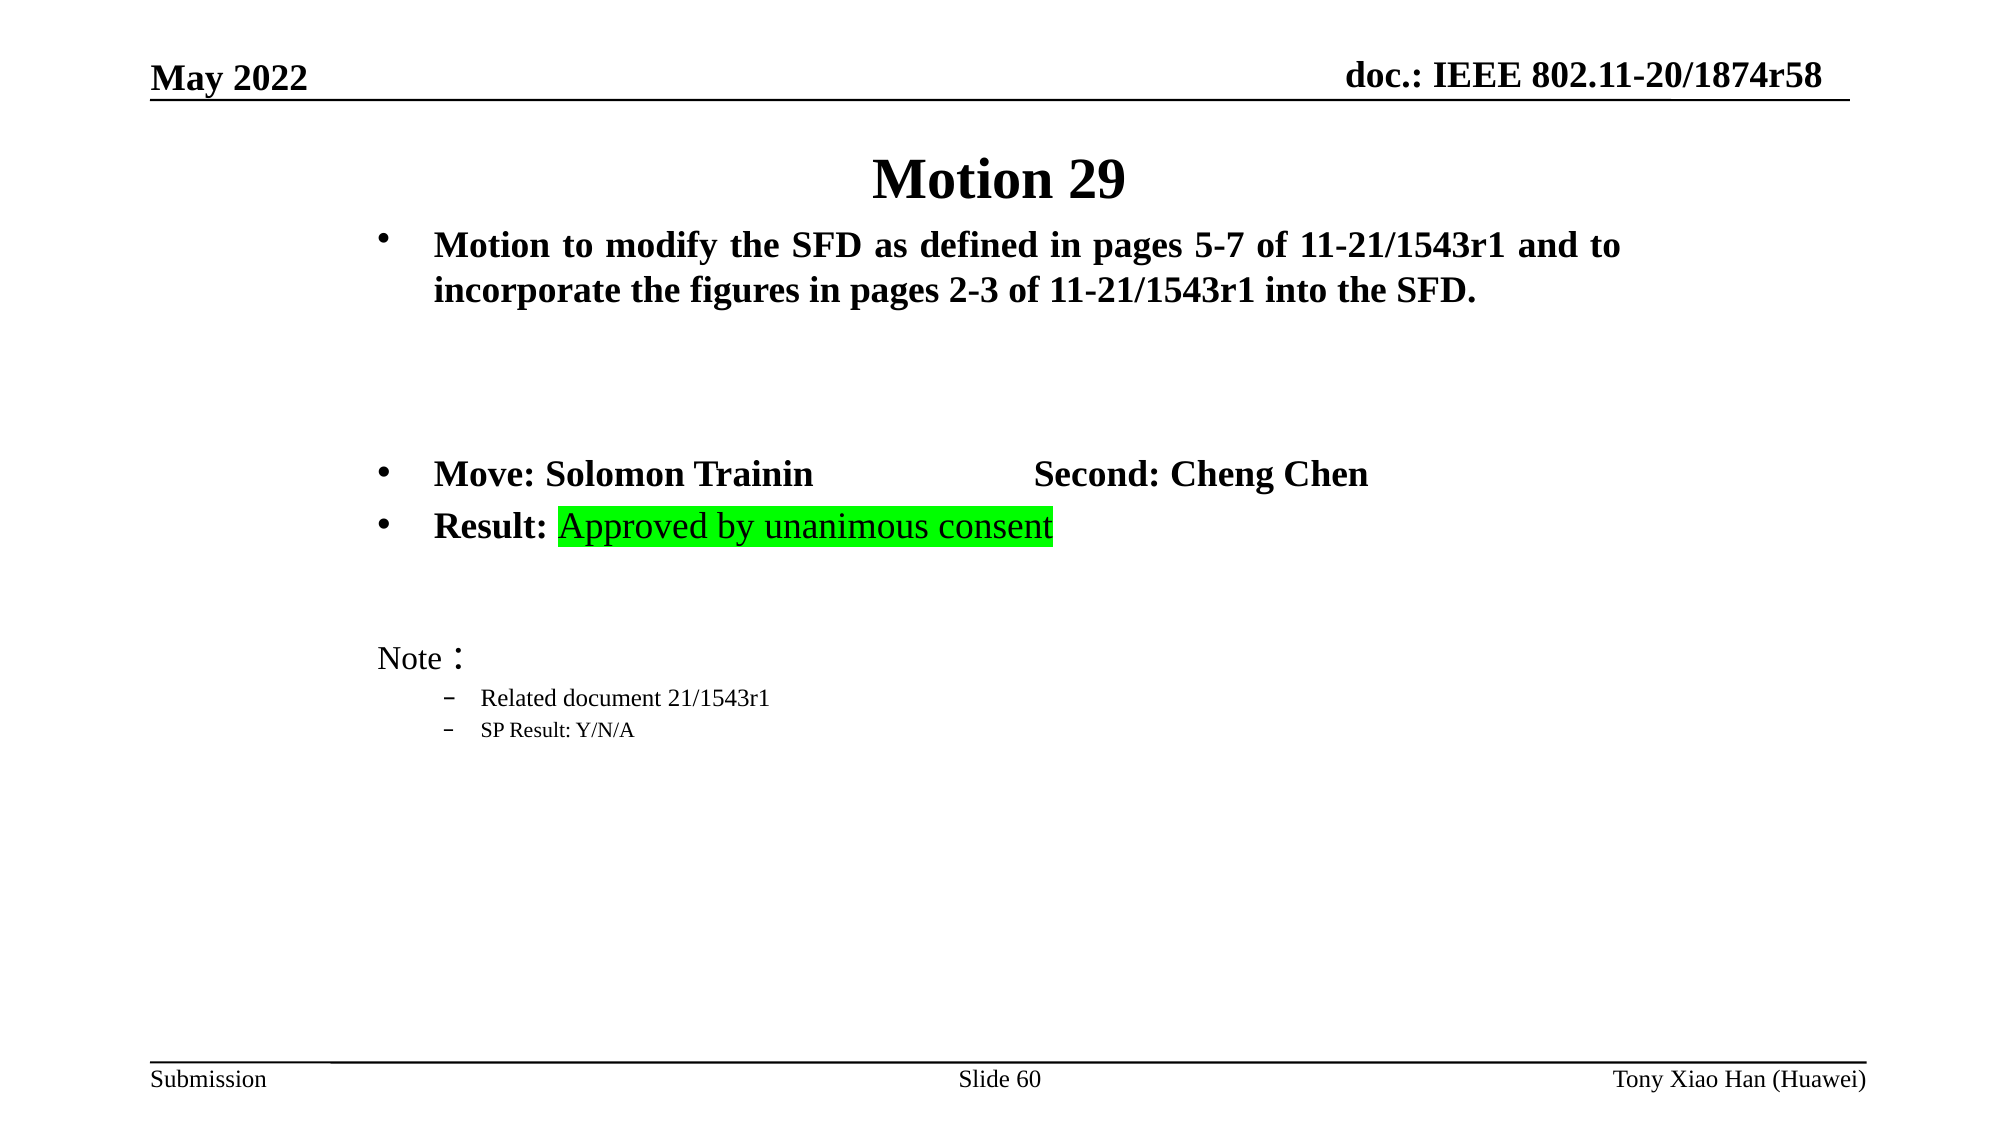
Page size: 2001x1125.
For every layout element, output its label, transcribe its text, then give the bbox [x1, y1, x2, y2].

text_box Motion 29 [362, 87, 1638, 212]
text_box Motion to modify the SFD as defined in pages 5-7 of 11-21/1543r1 and to incorporate the figures in pages 2-3 of 11-21/1543r1 into the SFD. Move: Solomon Trainin Second: Cheng Chen Result: Approved by unanimous consent Note： Related document 21/1543r1 SP Result: Y/N/A [362, 212, 1638, 900]
